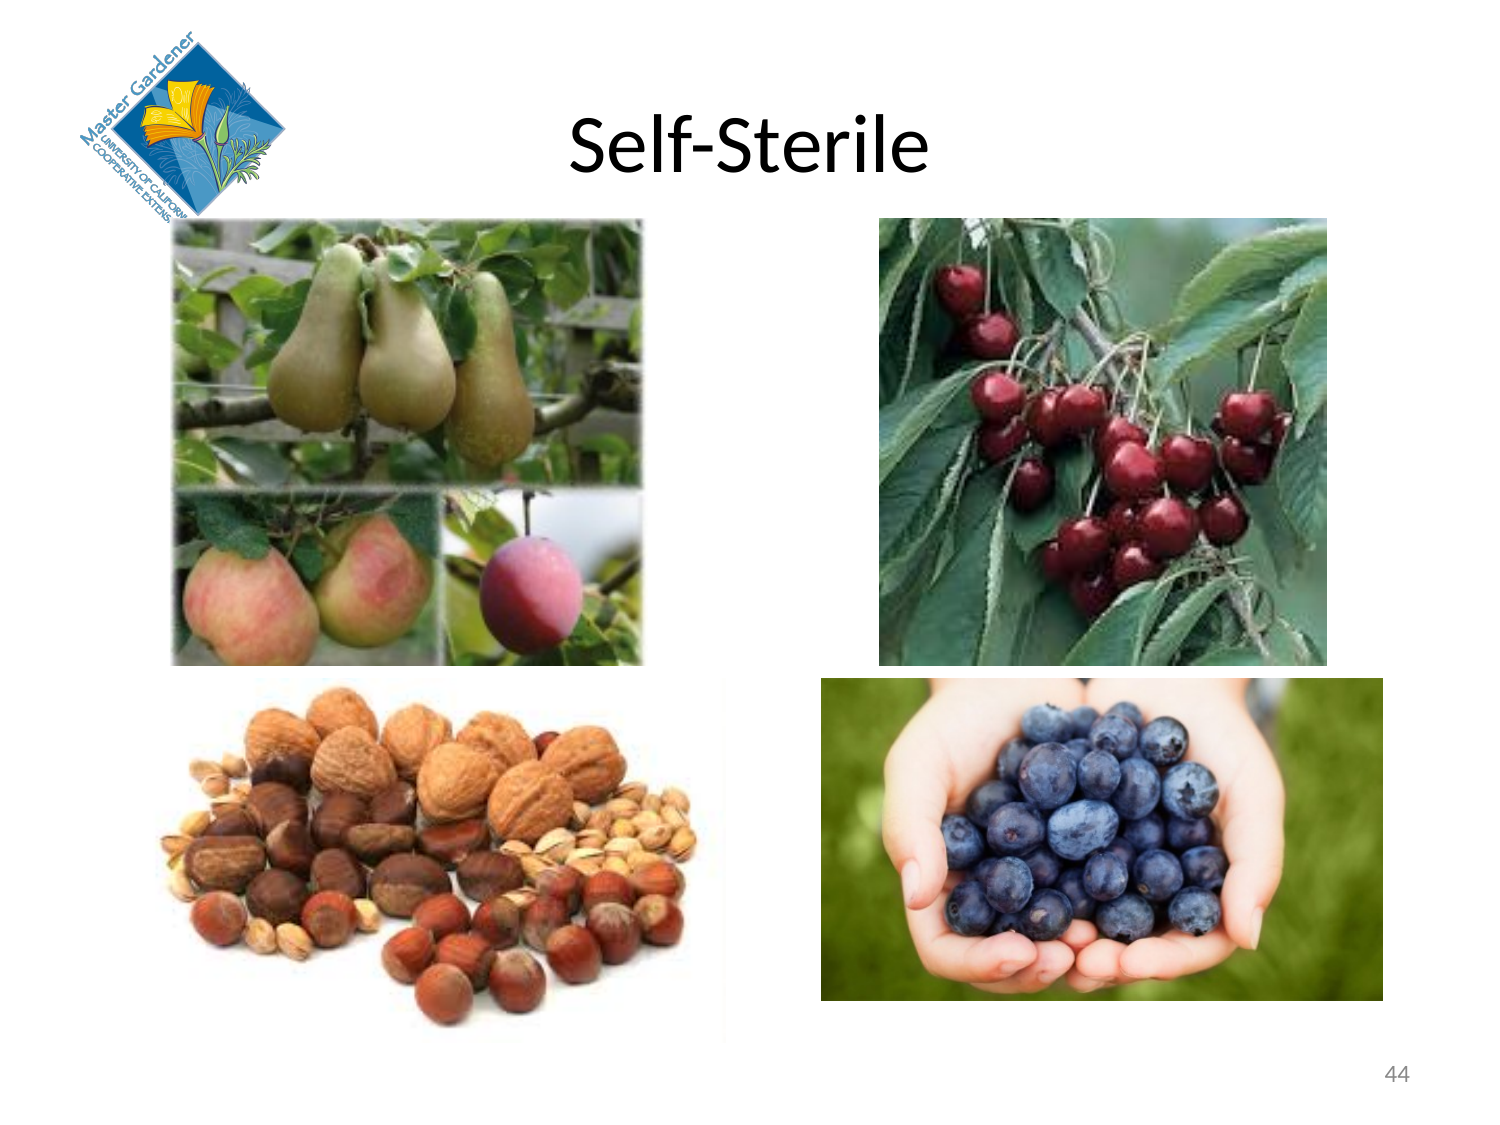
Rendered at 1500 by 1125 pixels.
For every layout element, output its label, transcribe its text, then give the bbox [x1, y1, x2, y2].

title Self-Sterile [370, 44, 1426, 233]
slide_number 44 [1074, 1042, 1425, 1103]
picture [0, 31, 366, 233]
picture [821, 677, 1383, 1001]
picture [879, 218, 1327, 666]
picture [122, 677, 726, 1043]
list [169, 218, 648, 666]
